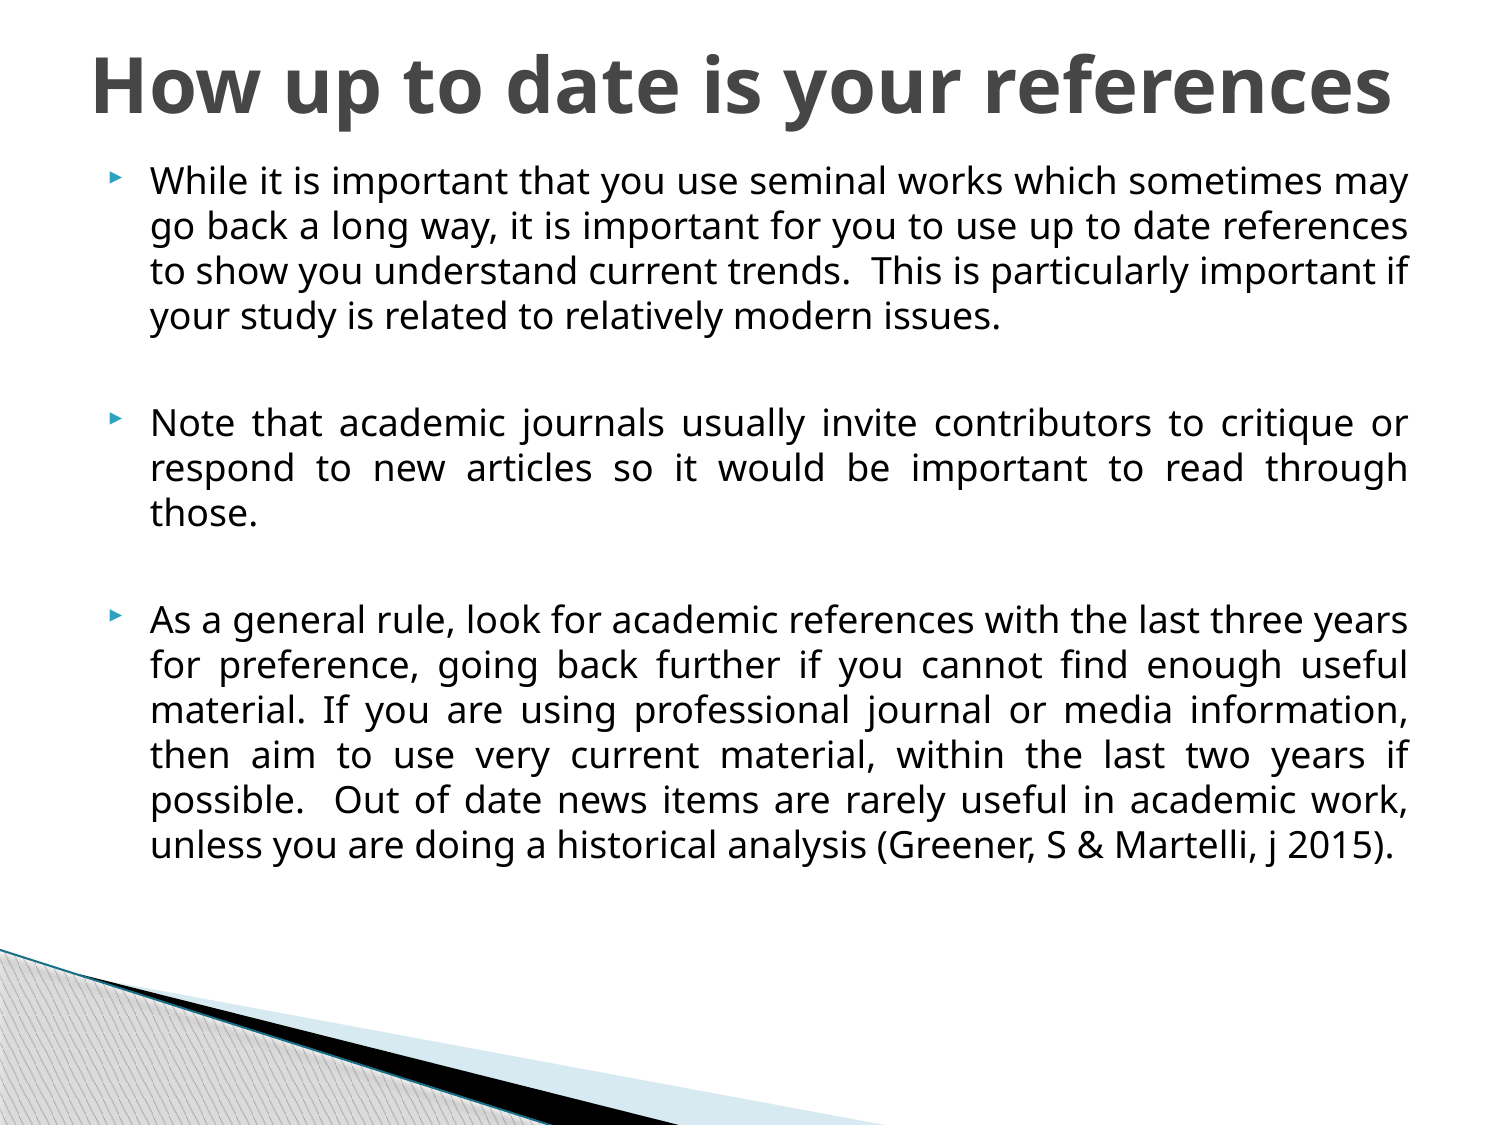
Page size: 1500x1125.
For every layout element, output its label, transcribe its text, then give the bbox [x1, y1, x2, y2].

list While it is important that you use seminal works which sometimes may go back a long way, it is important for you to use up to date references to show you understand current trends. This is particularly important if your study is related to relatively modern issues. Note that academic journals usually invite contributors to critique or respond to new articles so it would be important to read through those. As a general rule, look for academic references with the last three years for preference, going back further if you cannot find enough useful material. If you are using professional journal or media information, then aim to use very current material, within the last two years if possible. Out of date news items are rarely useful in academic work, unless you are doing a historical analysis (Greener, S & Martelli, j 2015). [75, 149, 1425, 986]
title How up to date is your references [75, 17, 1425, 148]
